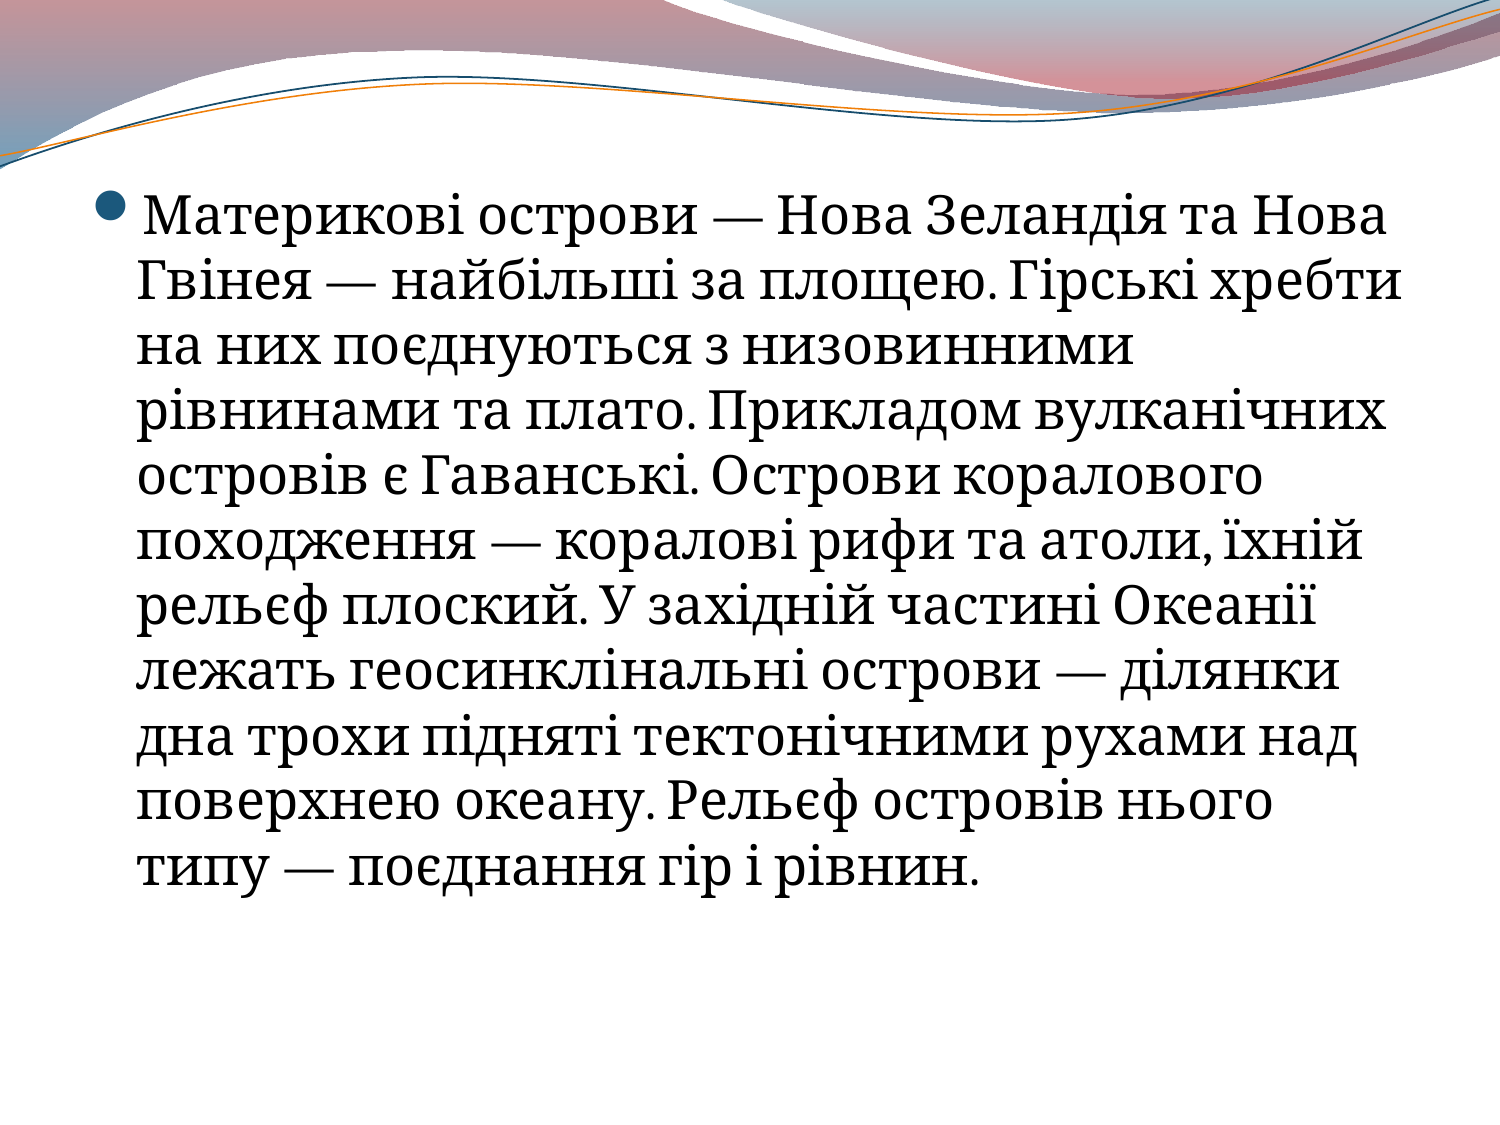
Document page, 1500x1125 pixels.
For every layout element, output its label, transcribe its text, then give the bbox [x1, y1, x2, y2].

list Материкові острови — Нова Зеландія та Нова Гвінея — найбільші за площею. Гірські хребти на них поєднуються з низовинними рівнинами та плато. Прикладом вулканічних островів є Гаванські. Острови коралового походження — коралові рифи та атоли, їхній рельєф плоский. У західній частині Океанії лежать геосинклінальні острови — ділянки дна трохи підняті тектонічними рухами над поверхнею океану. Рельєф островів нього типу — поєднання гір і рівнин. [76, 172, 1427, 1083]
